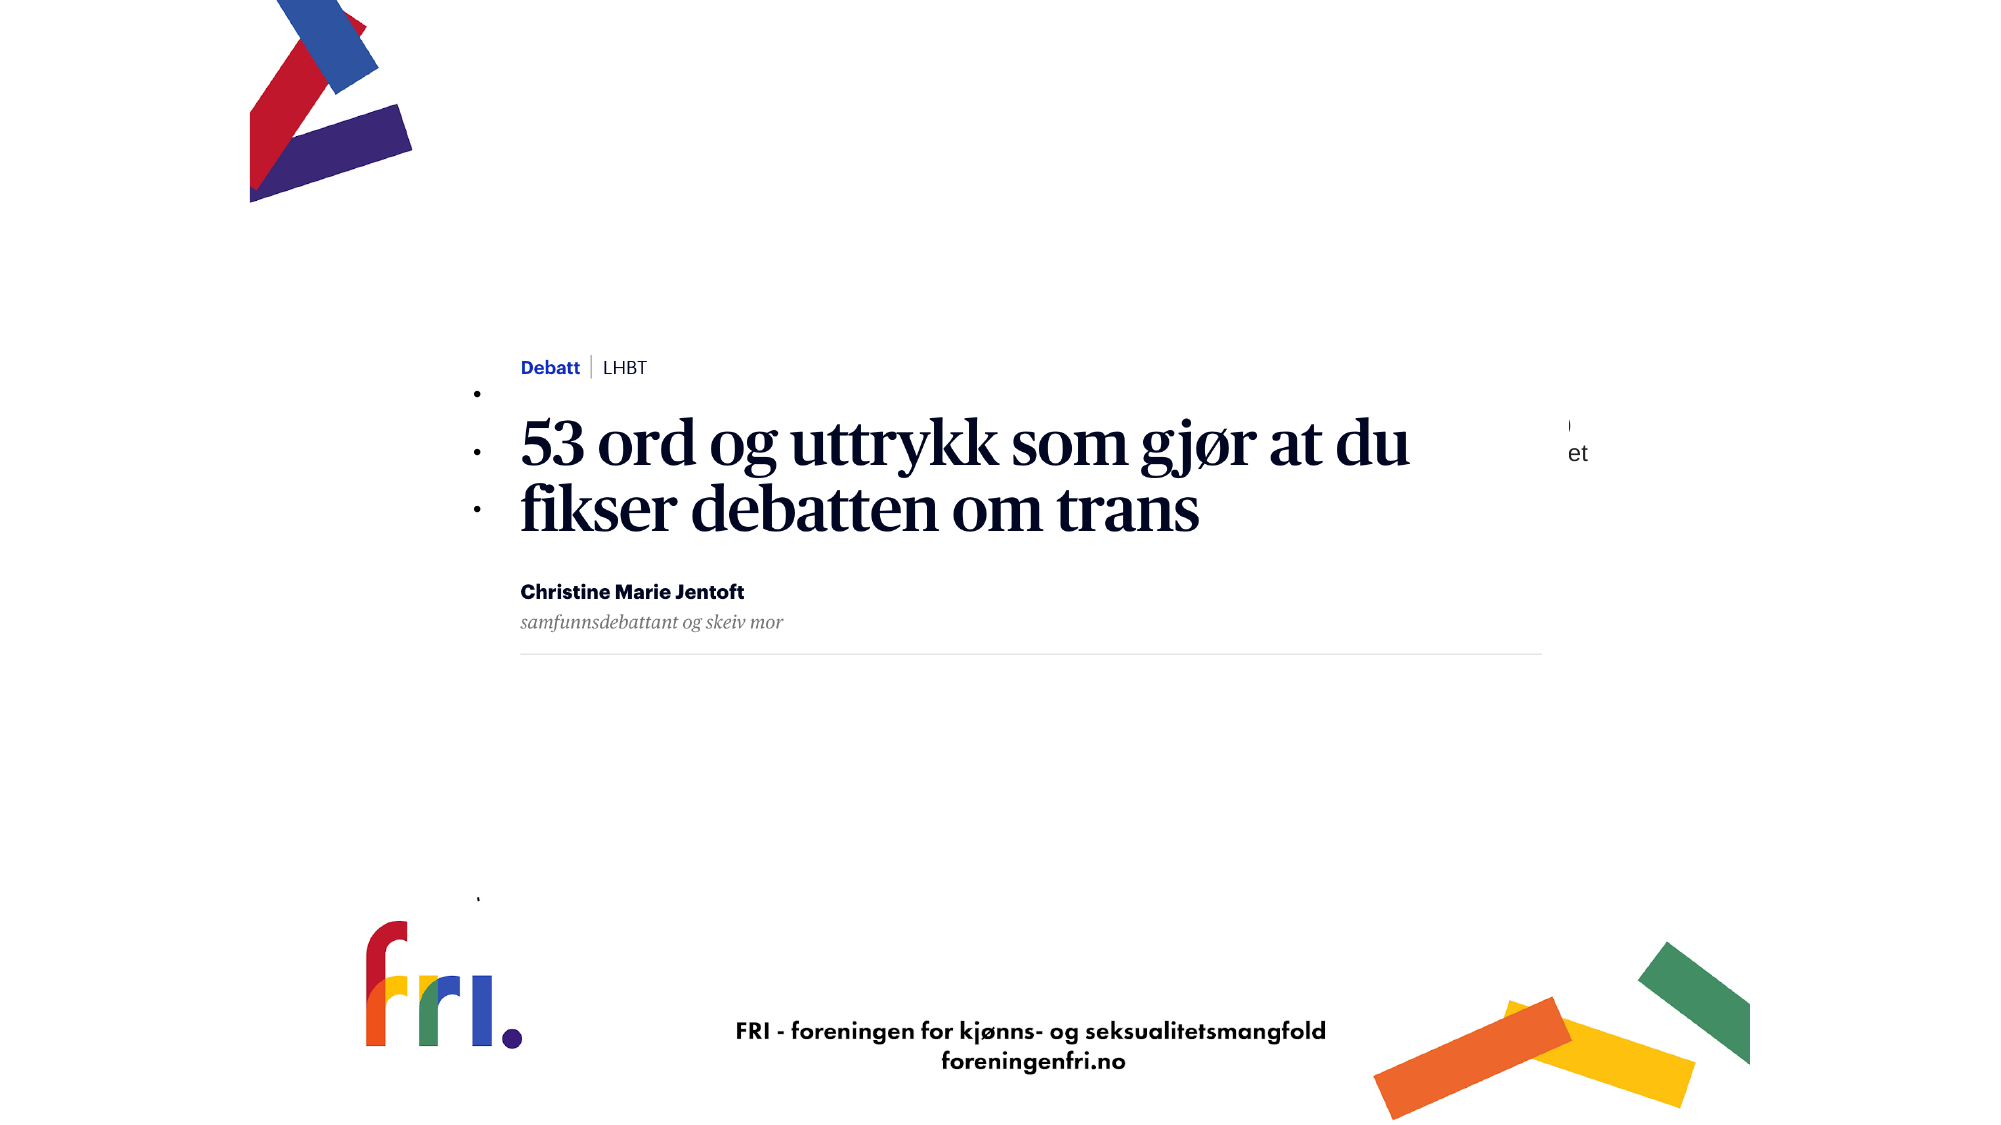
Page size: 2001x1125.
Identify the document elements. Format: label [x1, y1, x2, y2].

list [249, 0, 1751, 1125]
picture [503, 348, 1569, 659]
